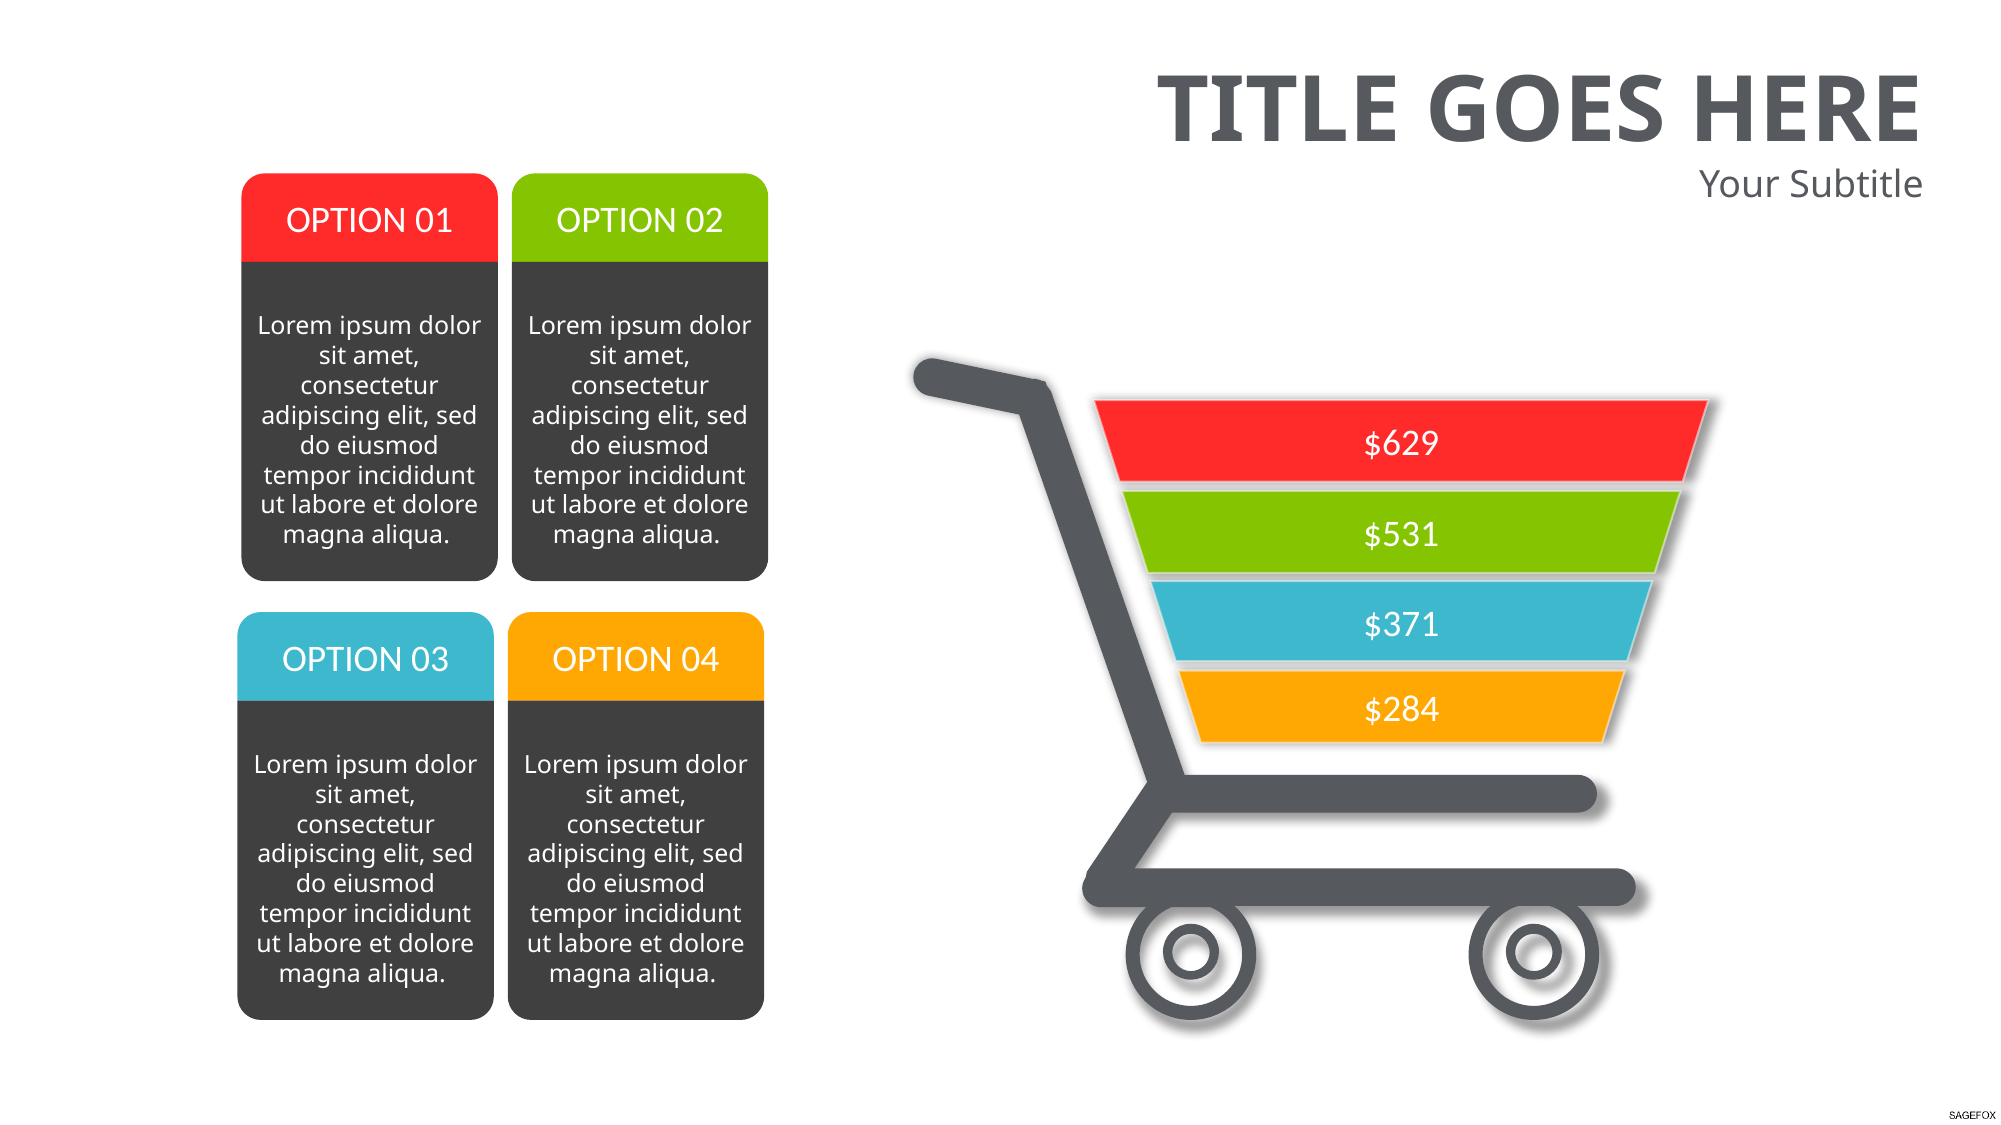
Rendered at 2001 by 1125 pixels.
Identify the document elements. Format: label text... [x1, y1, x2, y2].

text_box OPTION 04 [506, 611, 766, 702]
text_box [237, 700, 494, 1020]
text_box $531 [1120, 489, 1682, 574]
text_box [507, 700, 765, 1020]
text_box OPTION 01 [240, 172, 499, 264]
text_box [241, 261, 498, 582]
text_box $284 [1176, 669, 1627, 744]
text_box $629 [1092, 399, 1710, 483]
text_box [511, 261, 769, 582]
text_box [912, 357, 1637, 1021]
text_box TITLE GOES HERE Your Subtitle [1035, 42, 1939, 212]
text_box $371 [1148, 580, 1654, 663]
text_box OPTION 02 [510, 172, 770, 264]
picture [1924, 1102, 2000, 1123]
text_box OPTION 03 [236, 611, 495, 702]
